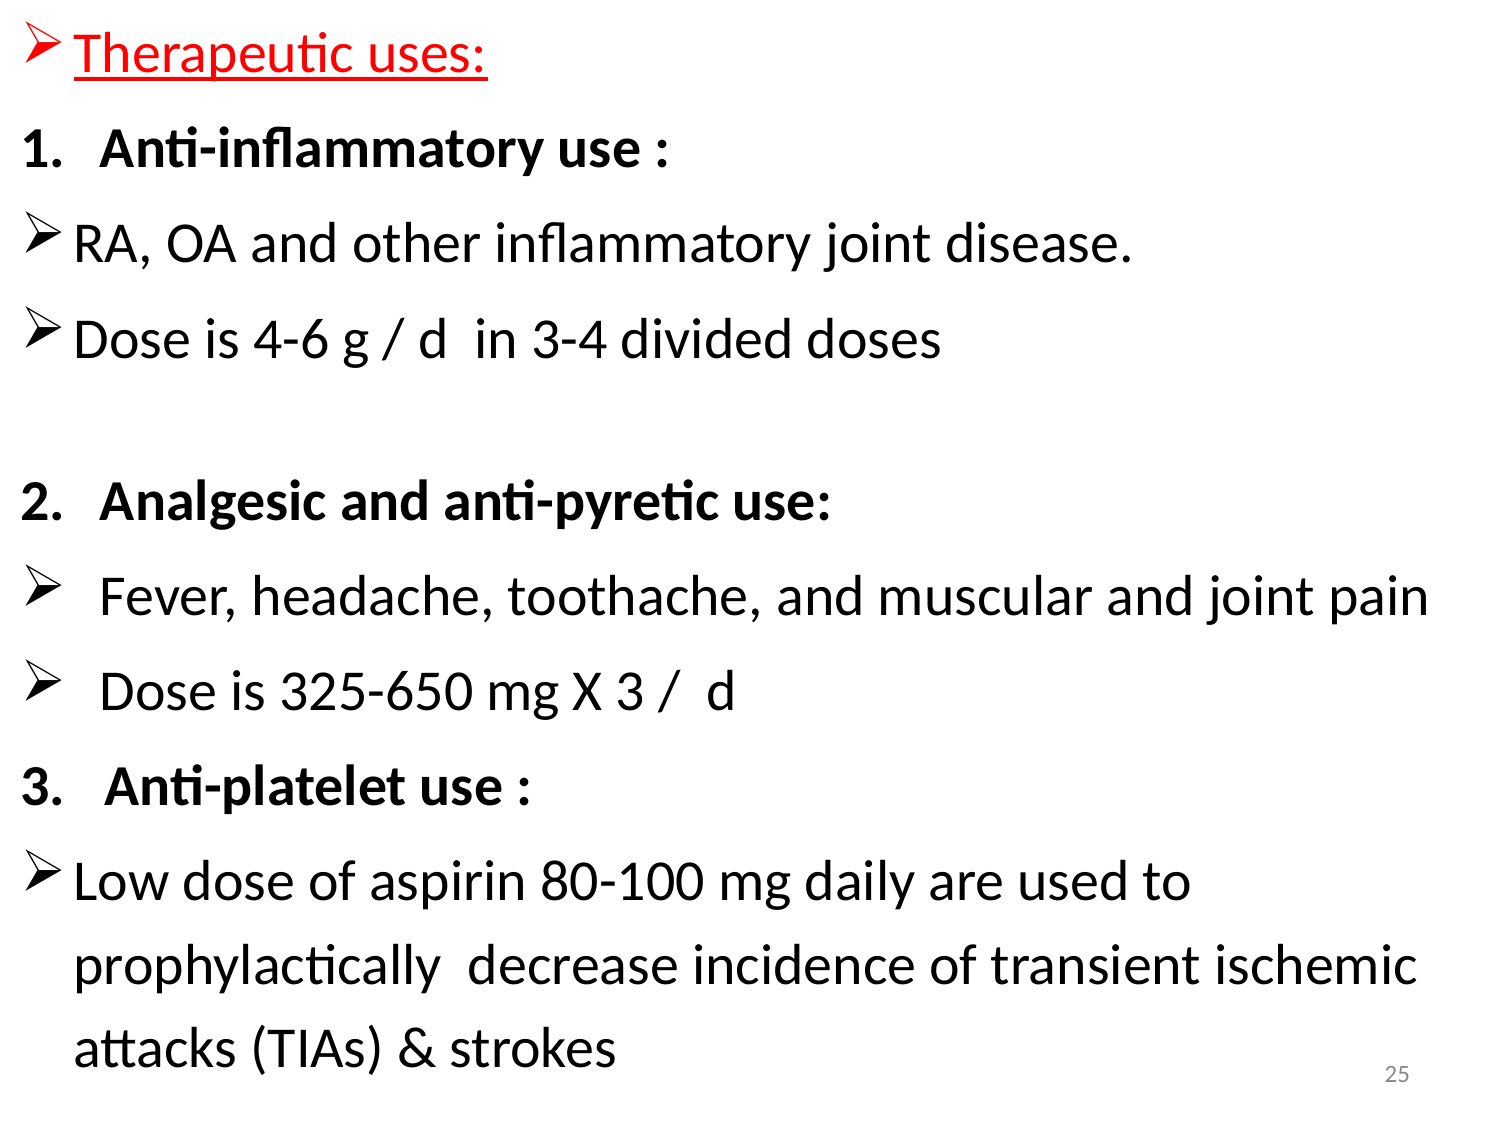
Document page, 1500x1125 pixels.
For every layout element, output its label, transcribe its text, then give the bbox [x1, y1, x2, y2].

list Therapeutic uses: Anti-inflammatory use : RA, OA and other inflammatory joint disease. Dose is 4-6 g / d in 3-4 divided doses Analgesic and anti-pyretic use: Fever, headache, toothache, and muscular and joint pain Dose is 325-650 mg X 3 / d 3. Anti-platelet use : Low dose of aspirin 80-100 mg daily are used to prophylactically decrease incidence of transient ischemic attacks (TIAs) & strokes [5, 7, 1500, 1094]
slide_number 25 [1074, 1042, 1425, 1103]
